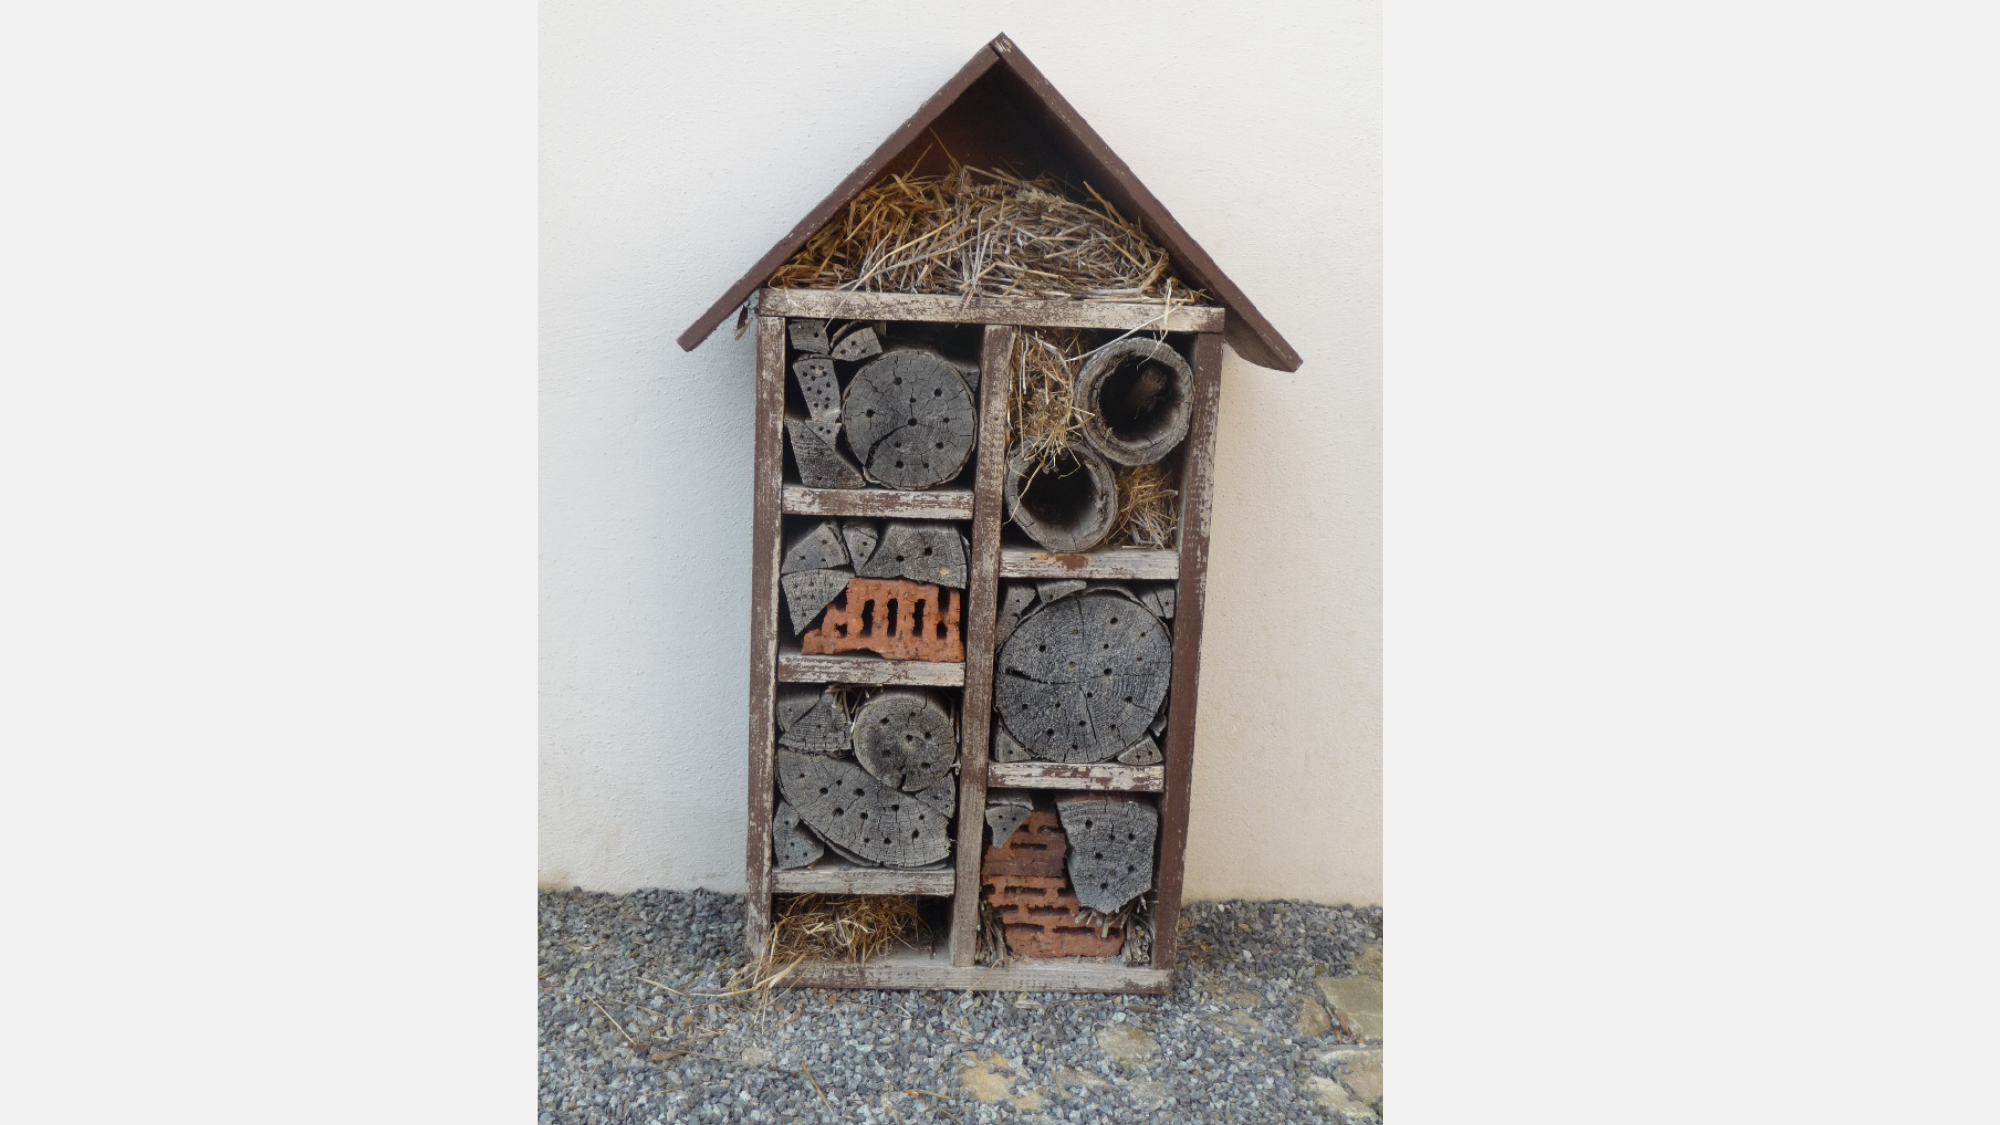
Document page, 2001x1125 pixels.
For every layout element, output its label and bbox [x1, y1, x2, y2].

picture [396, 0, 1523, 1124]
